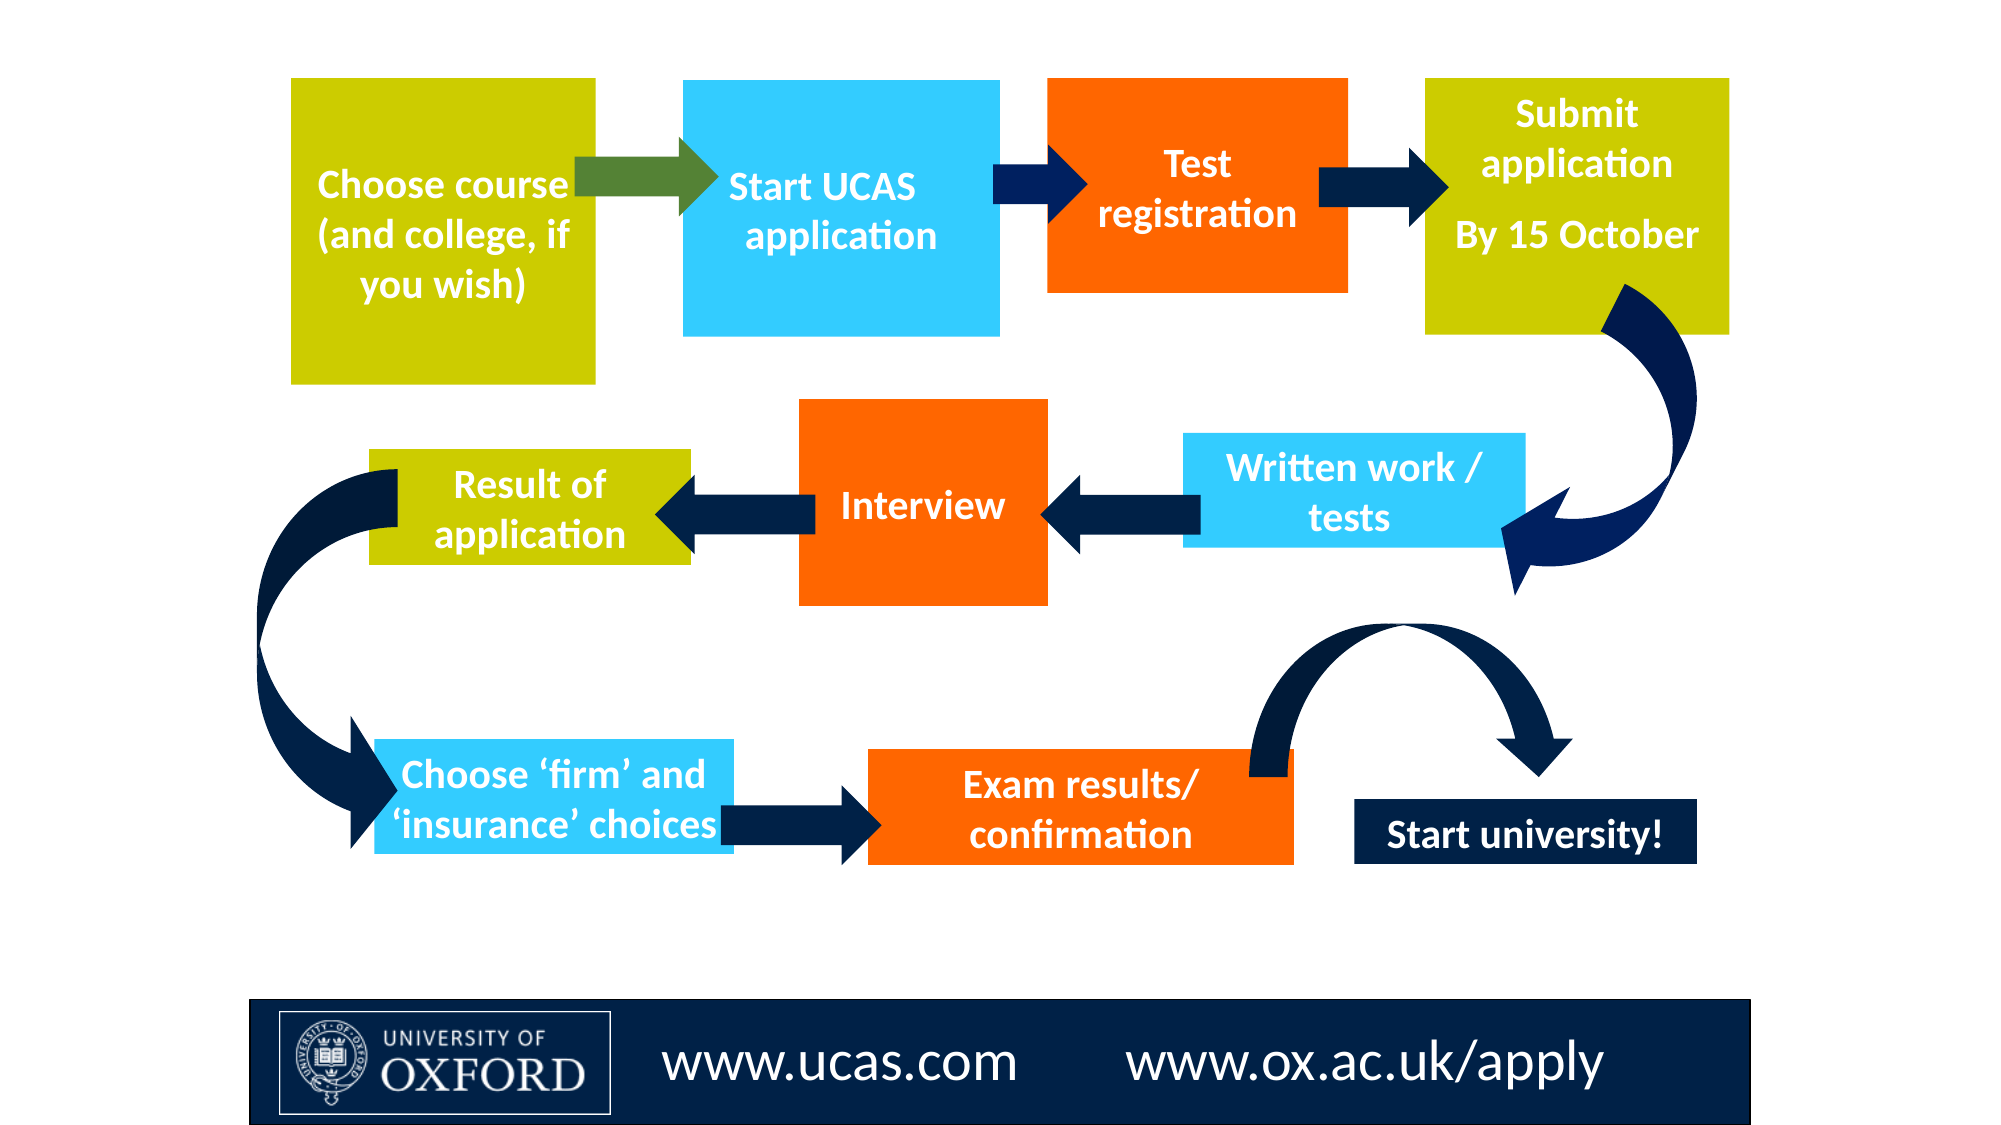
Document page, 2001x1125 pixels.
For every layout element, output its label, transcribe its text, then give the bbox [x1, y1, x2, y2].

text_box Test registration [1047, 78, 1349, 293]
text_box Choose ‘firm’ and ‘insurance’ choices [374, 739, 734, 854]
text_box [1249, 623, 1573, 778]
text_box Start university! [1354, 799, 1697, 864]
text_box [1318, 147, 1449, 228]
text_box Start UCAS application [683, 80, 1000, 337]
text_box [249, 999, 1750, 1125]
text_box [1501, 283, 1697, 596]
text_box [256, 469, 398, 849]
text_box Result of application [369, 449, 691, 565]
text_box Choose course (and college, if you wish) [291, 78, 596, 385]
text_box [654, 474, 816, 555]
text_box Submit application By 15 October [1425, 78, 1730, 335]
text_box [574, 136, 719, 217]
text_box Interview [799, 399, 1048, 606]
text_box [993, 144, 1088, 224]
text_box Exam results/ confirmation [868, 749, 1294, 865]
text_box [720, 785, 882, 866]
text_box Written work / tests [1183, 432, 1526, 548]
text_box [1040, 474, 1201, 555]
